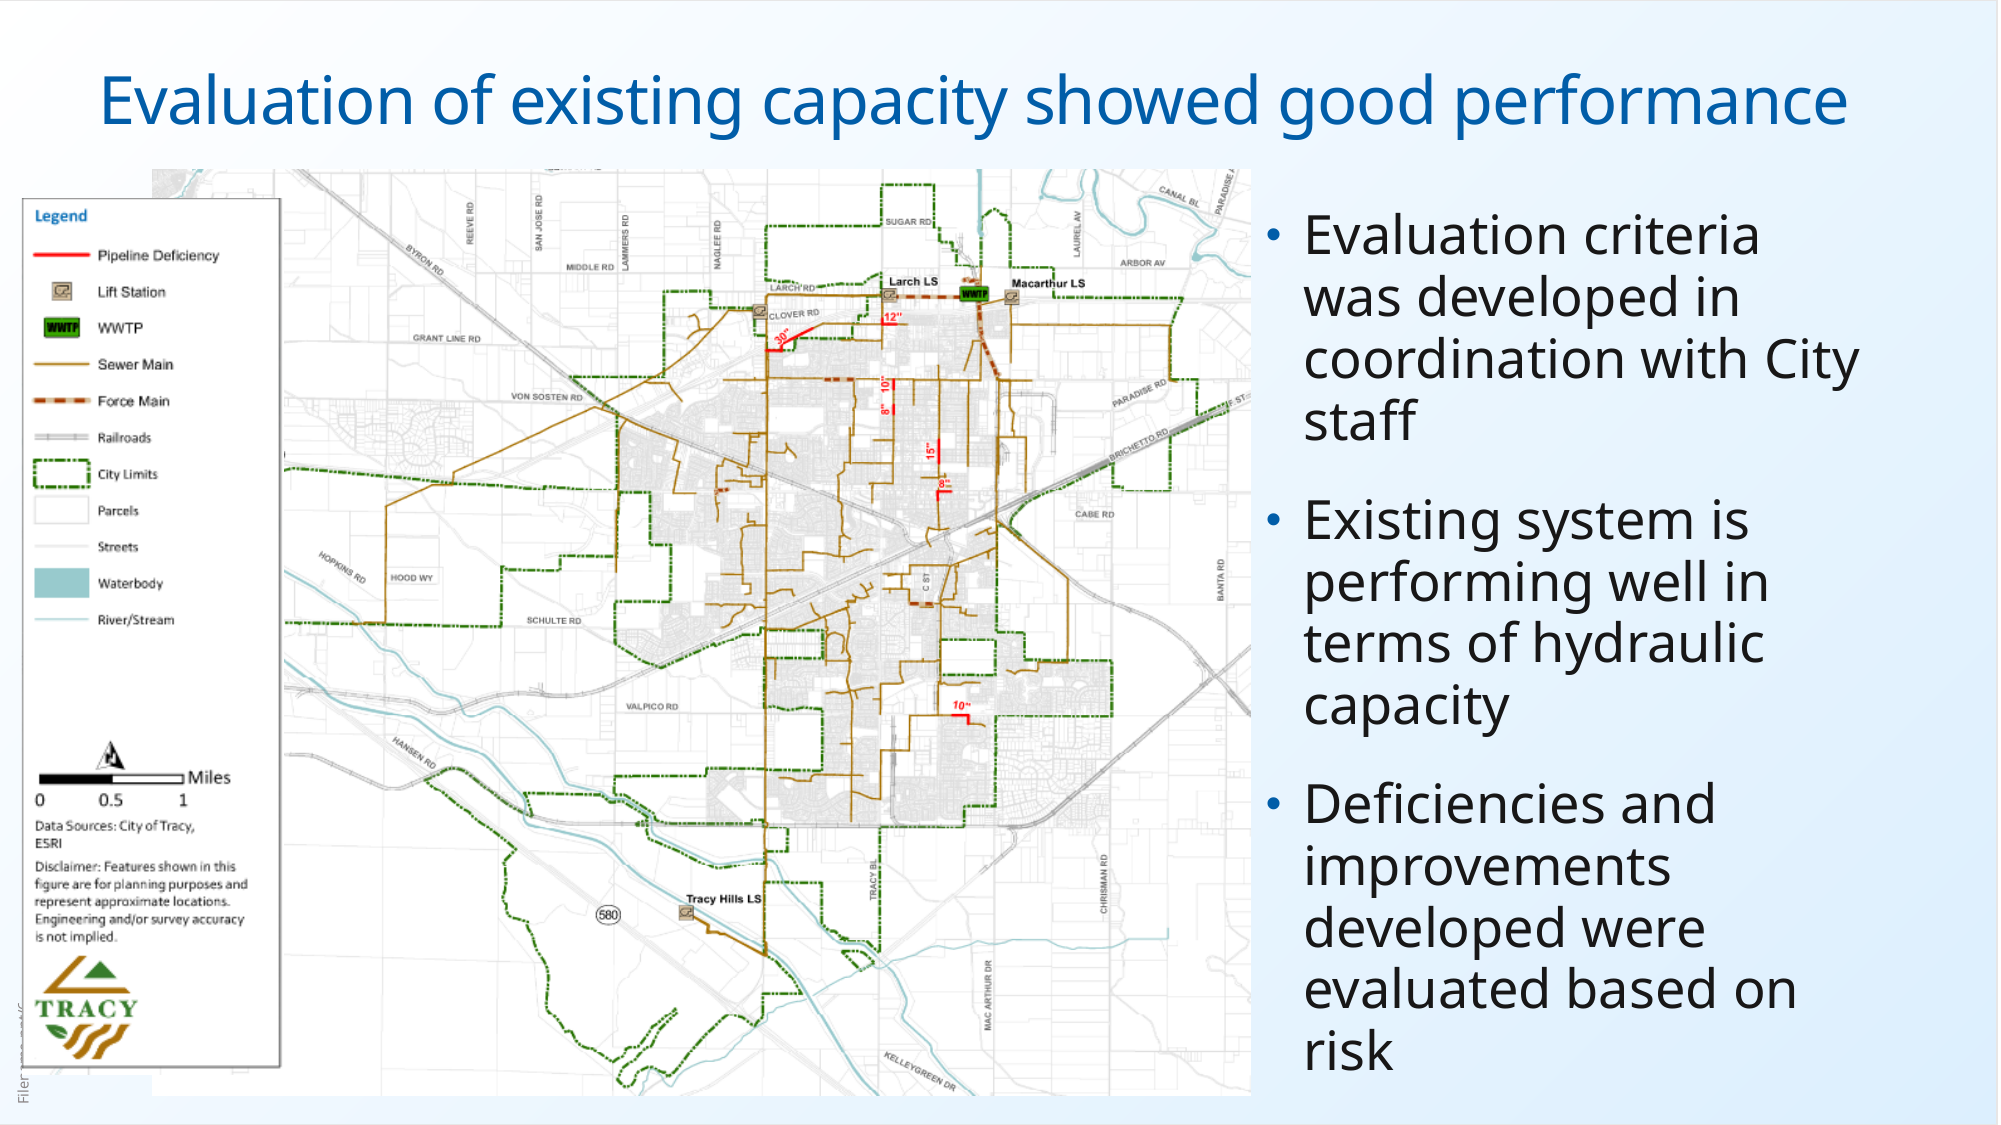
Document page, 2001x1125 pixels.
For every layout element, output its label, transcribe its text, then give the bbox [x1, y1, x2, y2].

title Evaluation of existing capacity showed good performance [83, 50, 1917, 225]
picture [21, 169, 1251, 1096]
list Evaluation criteria was developed in coordination with City staff Existing system is performing well in terms of hydraulic capacity Deficiencies and improvements developed were evaluated based on risk [1251, 198, 1882, 757]
